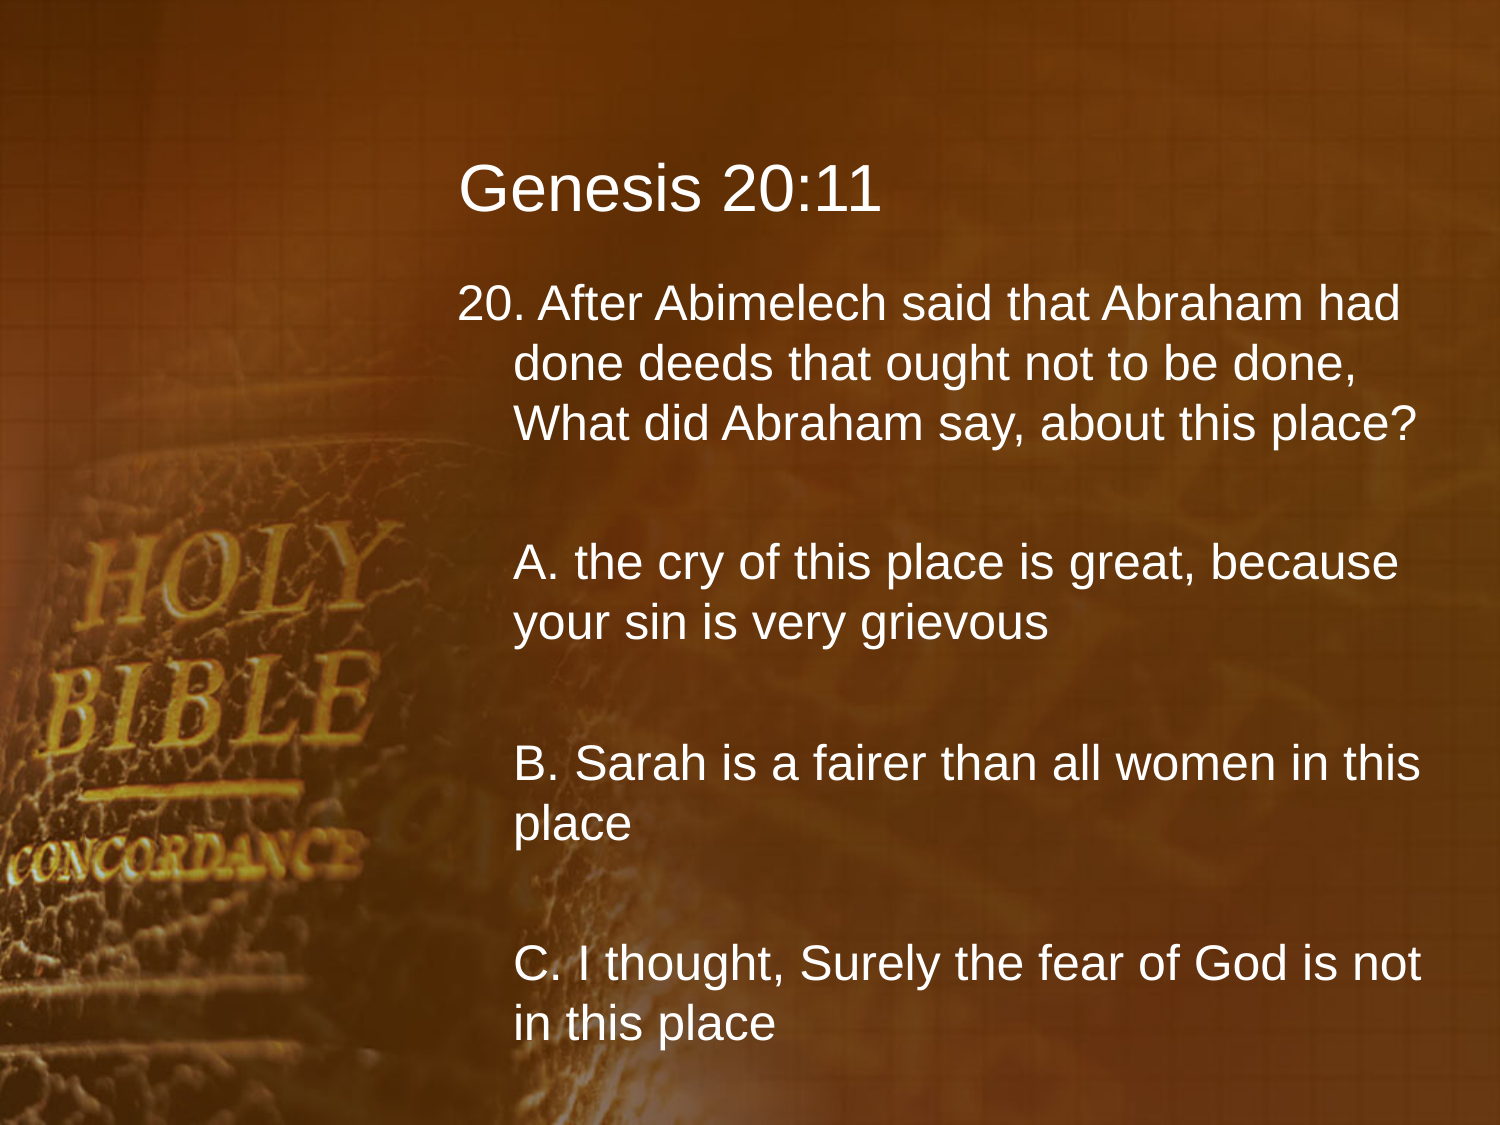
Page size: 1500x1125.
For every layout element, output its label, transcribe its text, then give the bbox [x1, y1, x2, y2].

picture [0, 0, 1500, 1125]
list 20. After Abimelech said that Abraham had done deeds that ought not to be done, What did Abraham say, about this place? A. the cry of this place is great, because your sin is very grievous B. Sarah is a fairer than all women in this place C. I thought, Surely the fear of God is not in this place [441, 262, 1480, 1006]
title Genesis 20:11 [443, 44, 1480, 233]
